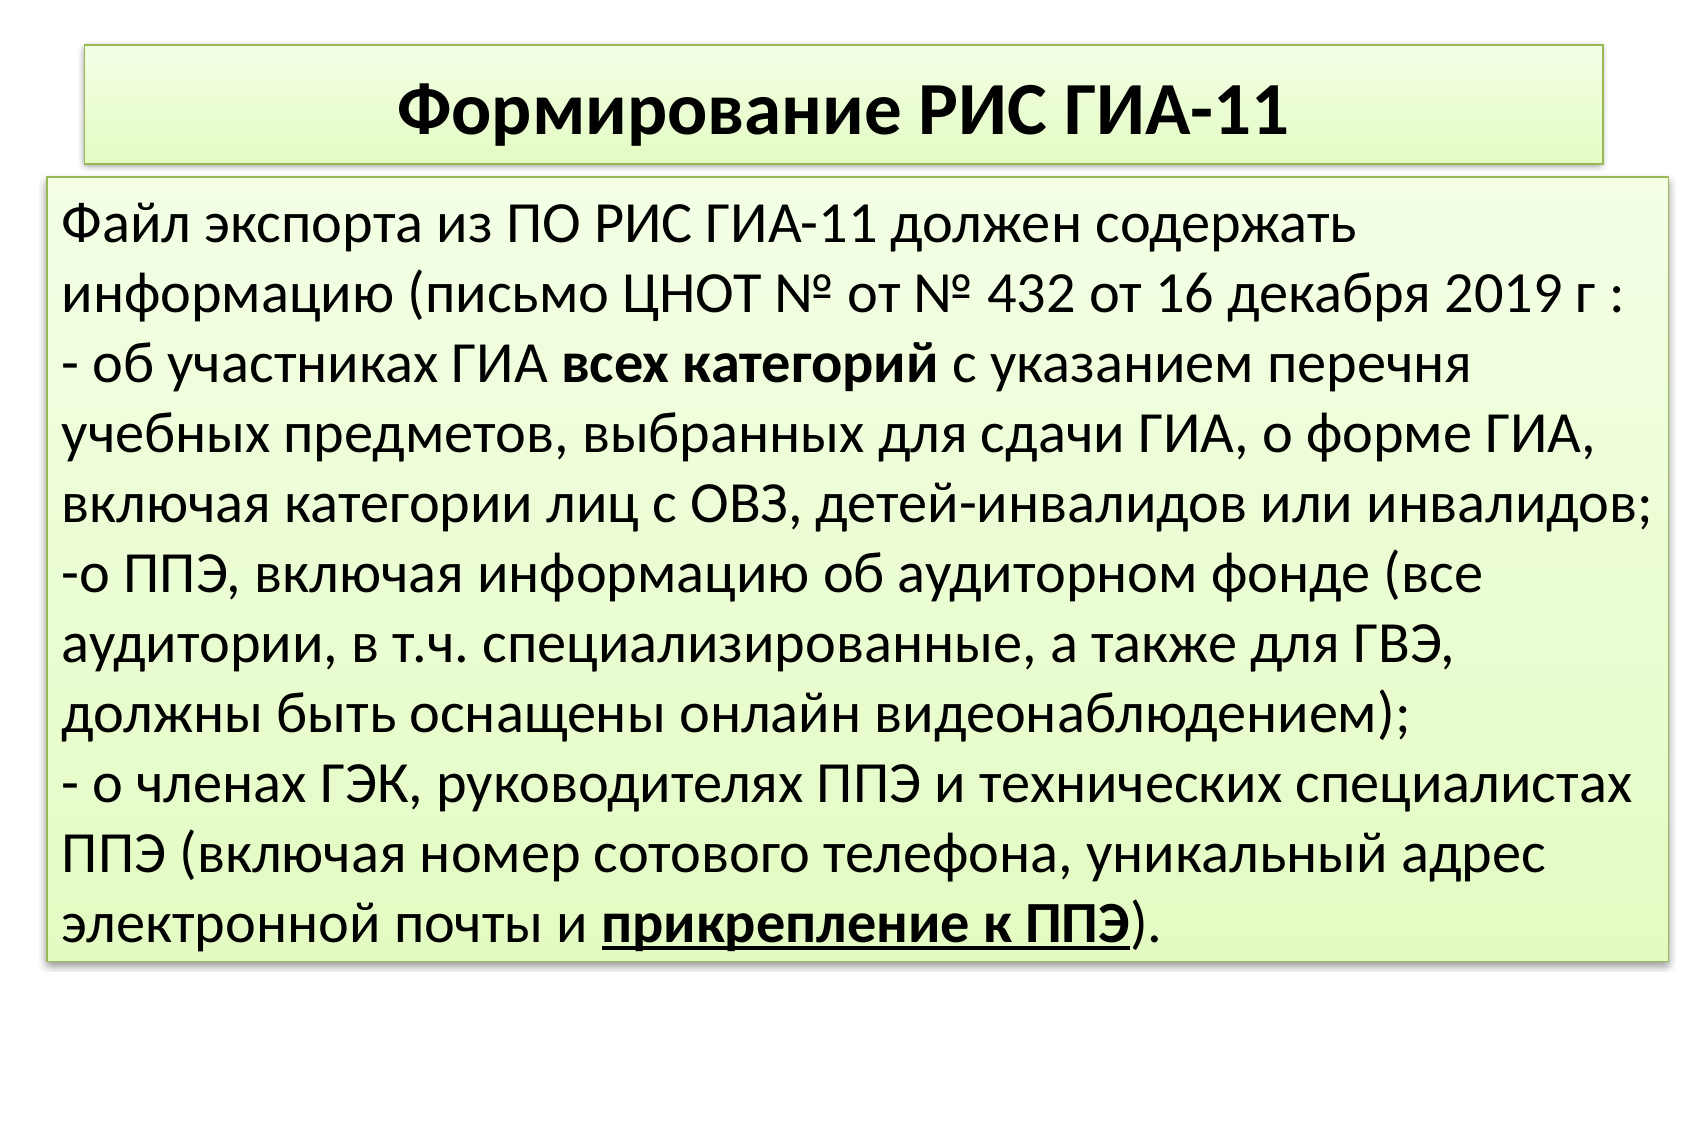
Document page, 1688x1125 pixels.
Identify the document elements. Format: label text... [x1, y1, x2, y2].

text_box Файл экспорта из ПО РИС ГИА-11 должен содержать информацию (письмо ЦНОТ № от № 432 от 16 декабря 2019 г : - об участниках ГИА всех категорий с указанием перечня учебных предметов, выбранных для сдачи ГИА, о форме ГИА, включая категории лиц с ОВЗ, детей-инвалидов или инвалидов; -о ППЭ, включая информацию об аудиторном фонде (все аудитории, в т.ч. специализированные, а также для ГВЭ, должны быть оснащены онлайн видеонаблюдением); - о членах ГЭК, руководителях ППЭ и технических специалистах ППЭ (включая номер сотового телефона, уникальный адрес электронной почты и прикрепление к ППЭ). [46, 176, 1669, 962]
title Формирование РИС ГИА-11 [84, 44, 1604, 165]
